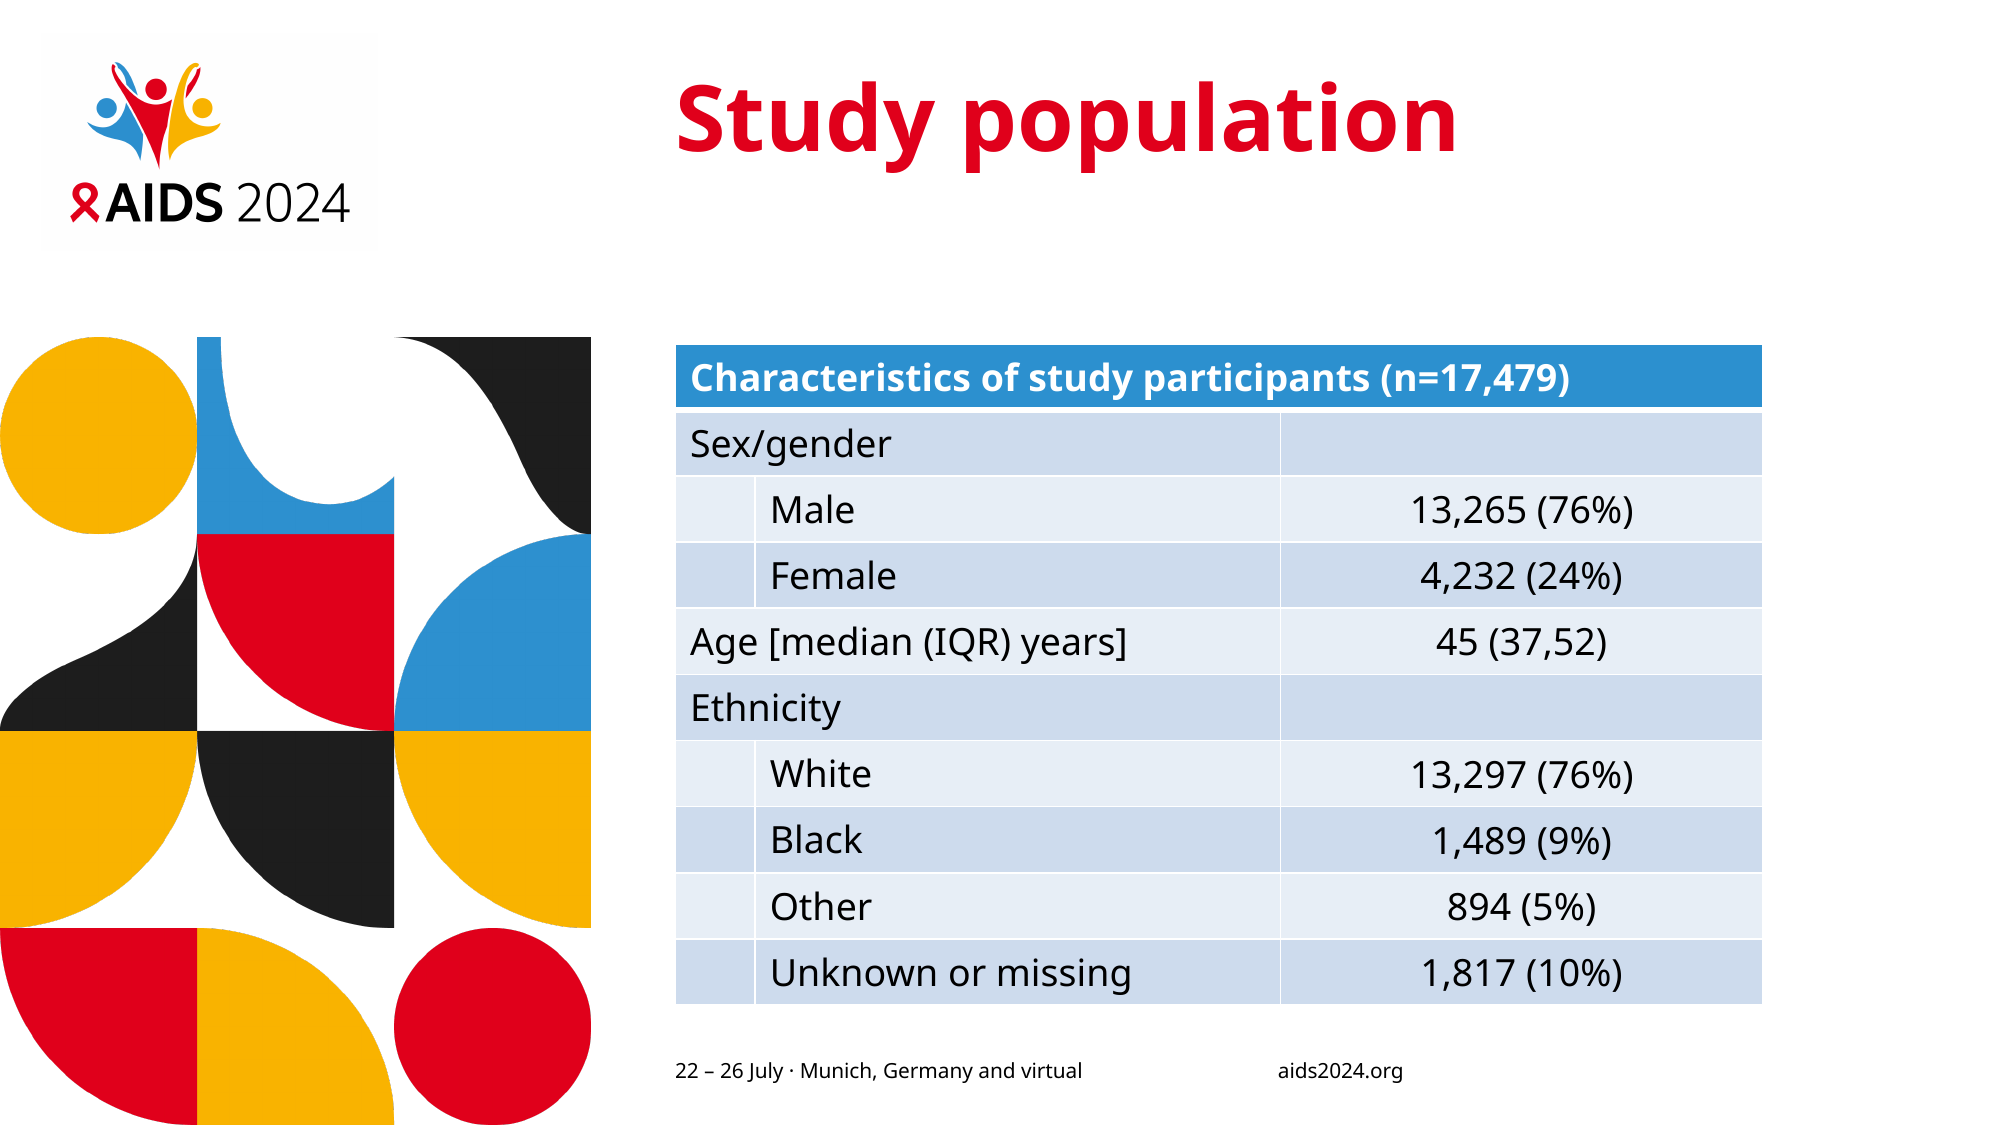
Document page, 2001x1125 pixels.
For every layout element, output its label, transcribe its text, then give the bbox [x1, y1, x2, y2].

table_cell Black [756, 807, 1280, 872]
table_cell 1,817 (10%) [1281, 940, 1762, 1004]
table_cell [676, 940, 754, 1004]
table_cell 13,297 (76%) [1281, 741, 1762, 806]
picture [0, 337, 591, 1125]
table_header Characteristics of study participants (n=17,479) [676, 345, 1762, 407]
table_cell Sex/gender [676, 413, 1280, 475]
table_cell [676, 477, 754, 541]
table_cell 4,232 (24%) [1281, 543, 1762, 607]
table_cell 894 (5%) [1281, 874, 1762, 938]
table_cell Ethnicity [676, 675, 1280, 740]
table_cell Male [756, 477, 1280, 541]
title Study population [675, 72, 1928, 274]
table_cell [676, 543, 754, 607]
table_cell 1,489 (9%) [1281, 807, 1762, 872]
table_cell [1281, 675, 1762, 740]
picture [41, 33, 378, 251]
table_cell Female [756, 543, 1280, 607]
table_cell Unknown or missing [756, 940, 1280, 1004]
table_cell 45 (37,52) [1281, 609, 1762, 674]
table_cell White [756, 741, 1280, 806]
table_cell [1281, 413, 1762, 475]
table_cell [676, 807, 754, 872]
table_cell Other [756, 874, 1280, 938]
table_cell [676, 874, 754, 938]
table_cell [676, 741, 754, 806]
table_cell Age [median (IQR) years] [676, 609, 1280, 674]
table_cell 13,265 (76%) [1281, 477, 1762, 541]
